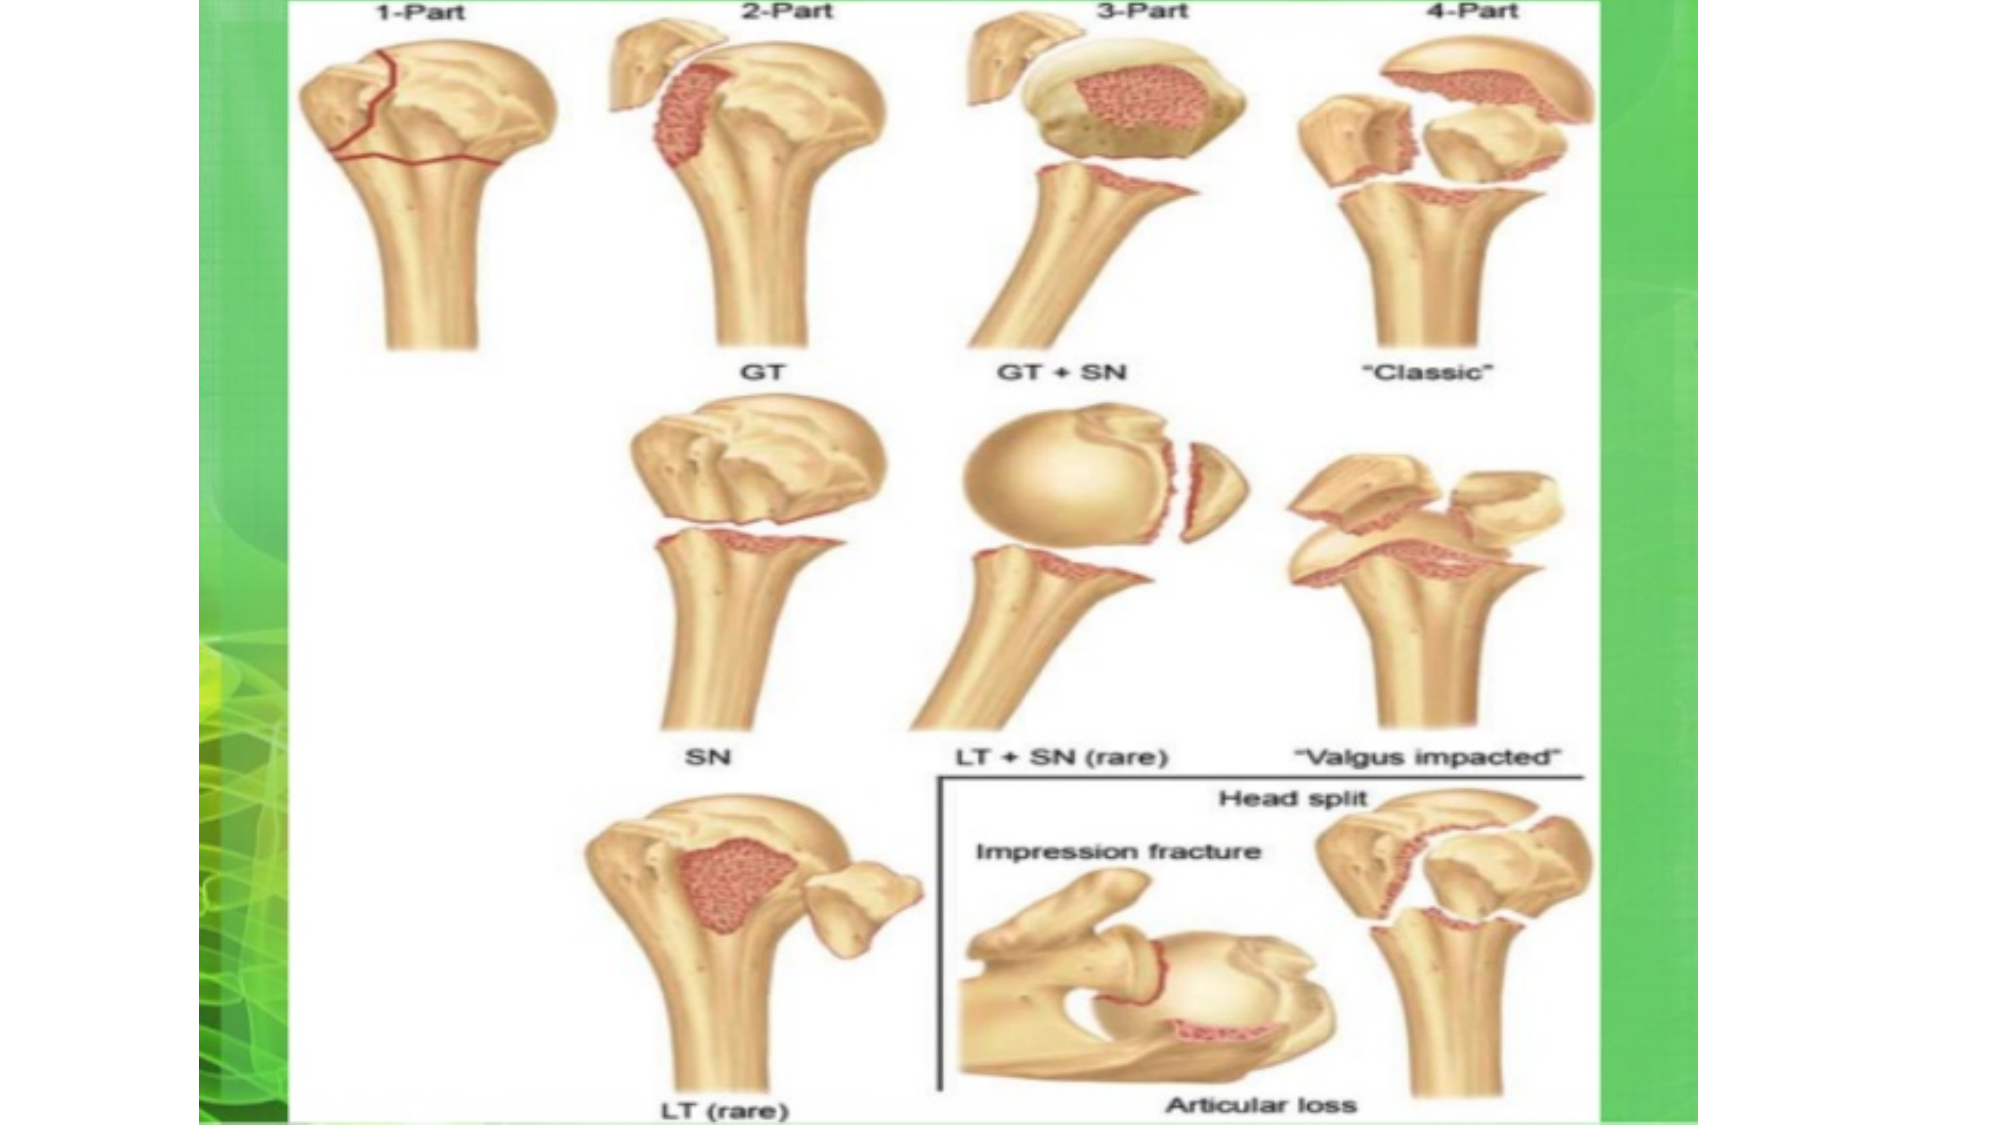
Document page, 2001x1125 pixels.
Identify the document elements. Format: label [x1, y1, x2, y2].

picture [199, 0, 1698, 1125]
